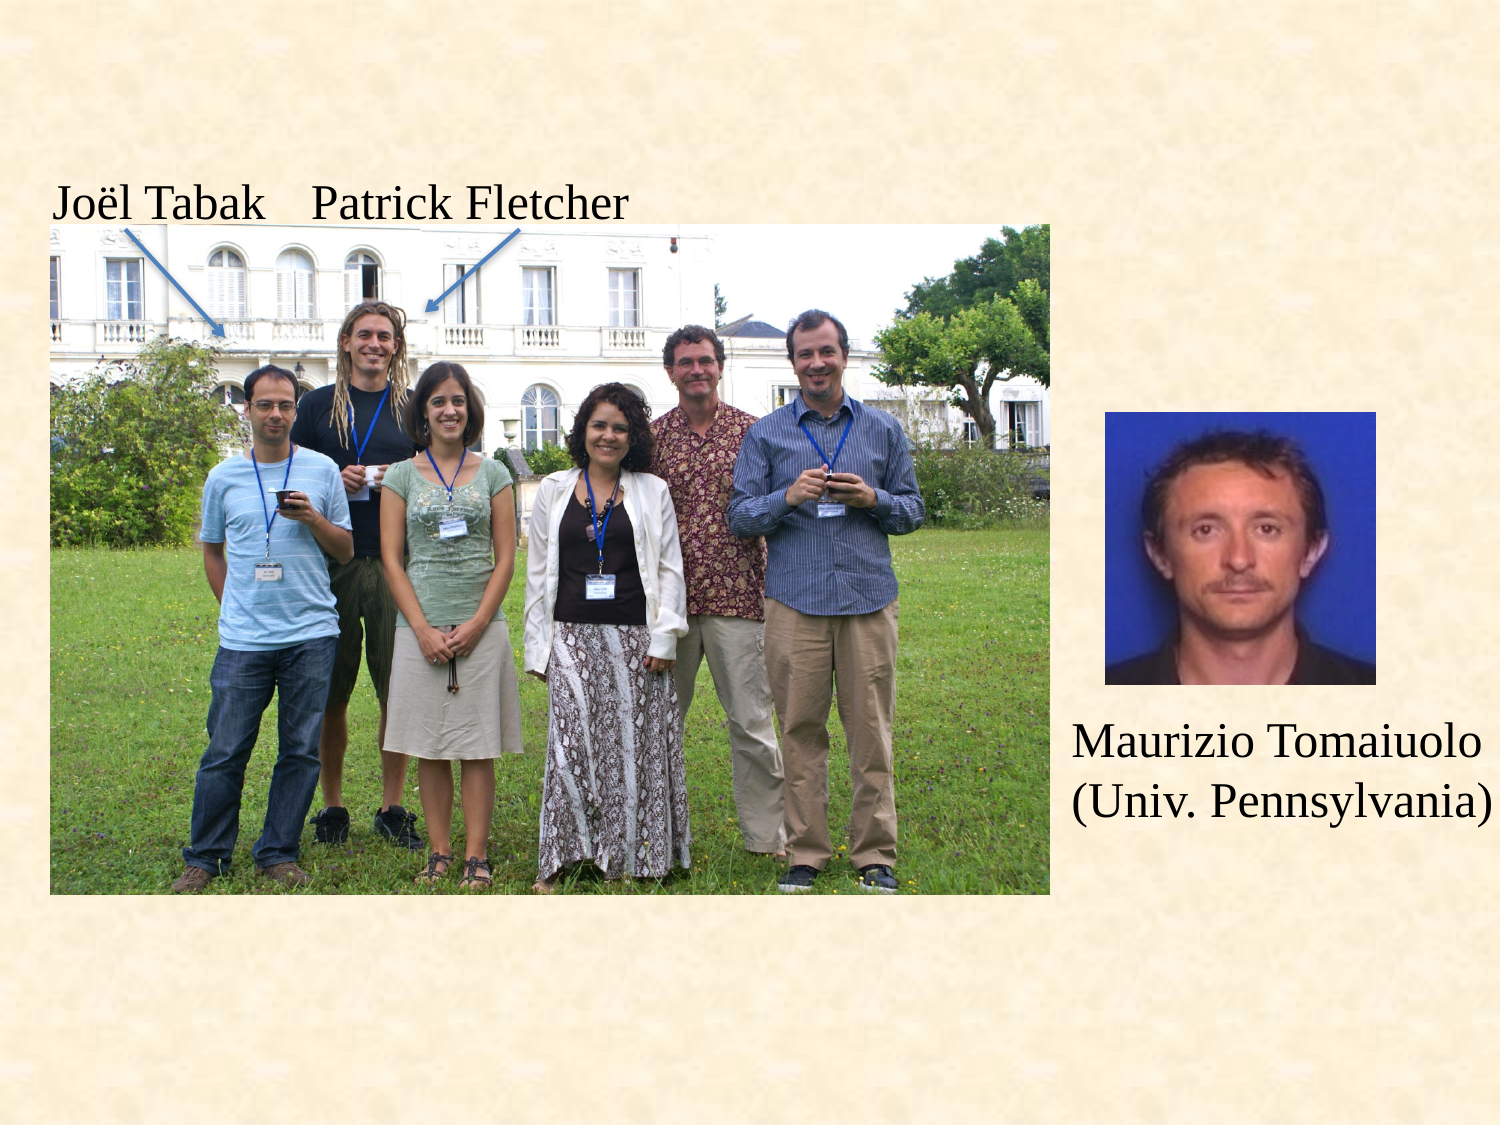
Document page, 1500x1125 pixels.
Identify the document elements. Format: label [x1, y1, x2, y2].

text_box [1060, 412, 1500, 837]
picture [0, 0, 1500, 1125]
text_box [37, 162, 647, 338]
